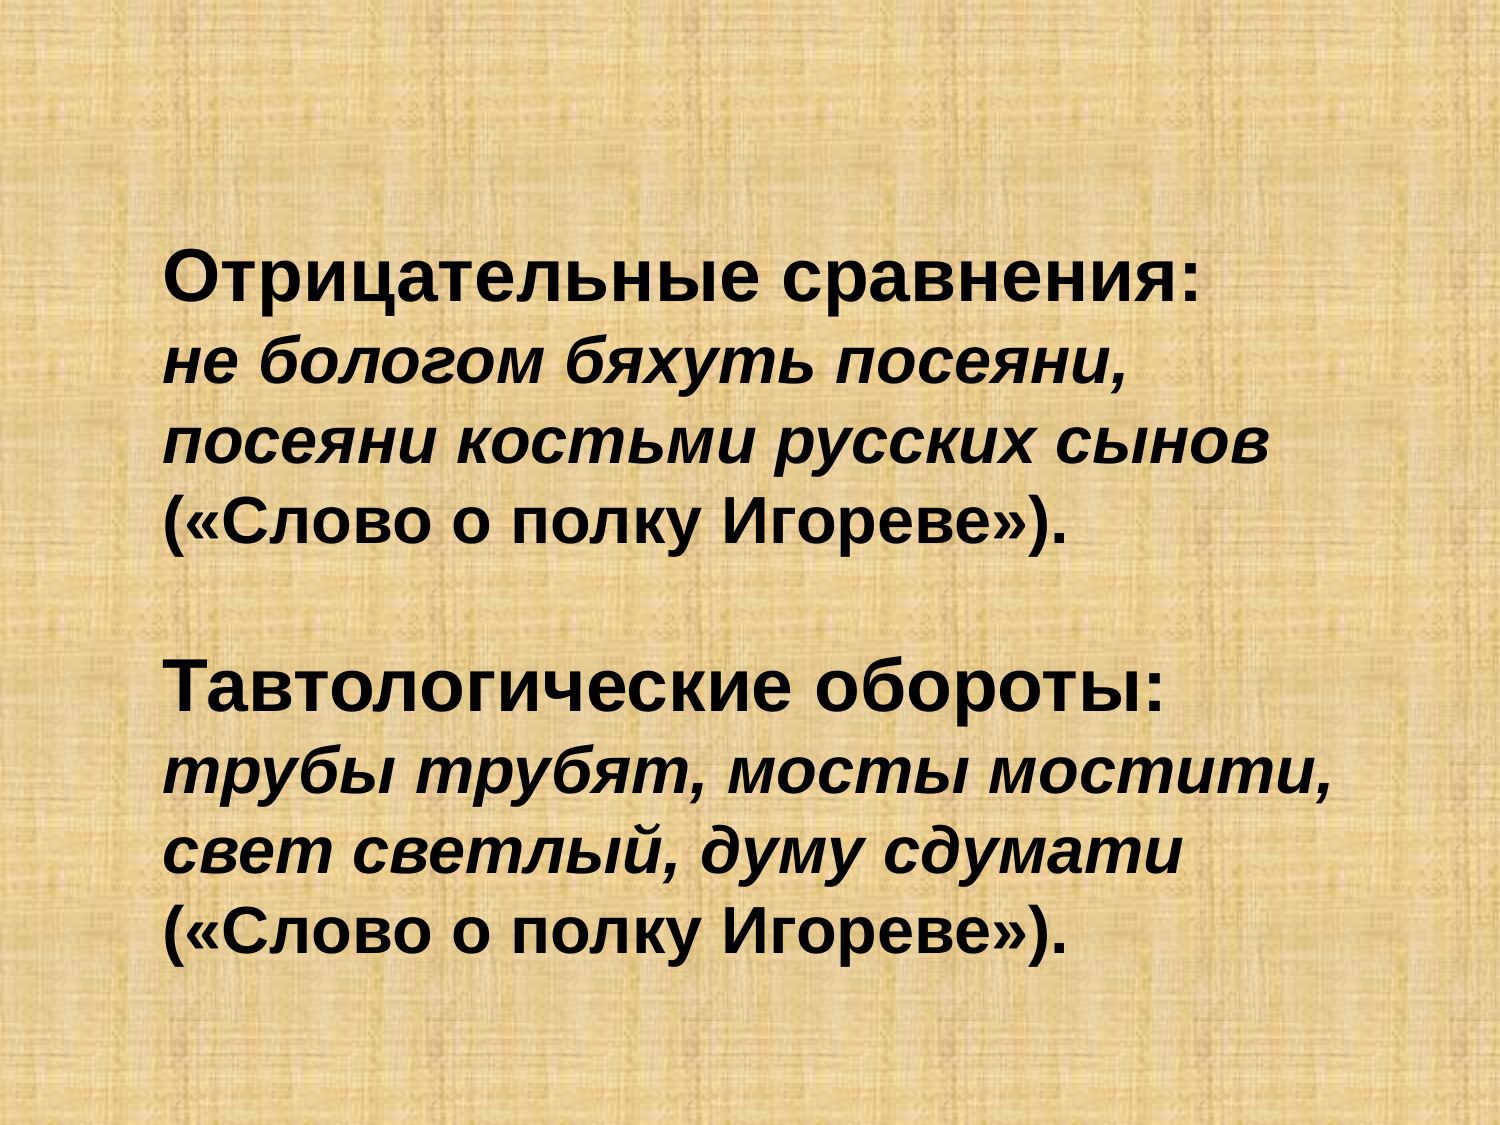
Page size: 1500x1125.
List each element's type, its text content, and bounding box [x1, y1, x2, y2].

title Отрицательные сравнения: не бологом бяхуть посеяни, посеяни костьми русских сынов («Слово о полку Игореве»). Тавтологические обороты: трубы трубят, мосты мостити, свет светлый, думу сдумати («Слово о полку Игореве»). [147, 54, 1447, 1059]
picture [0, 0, 1500, 1125]
